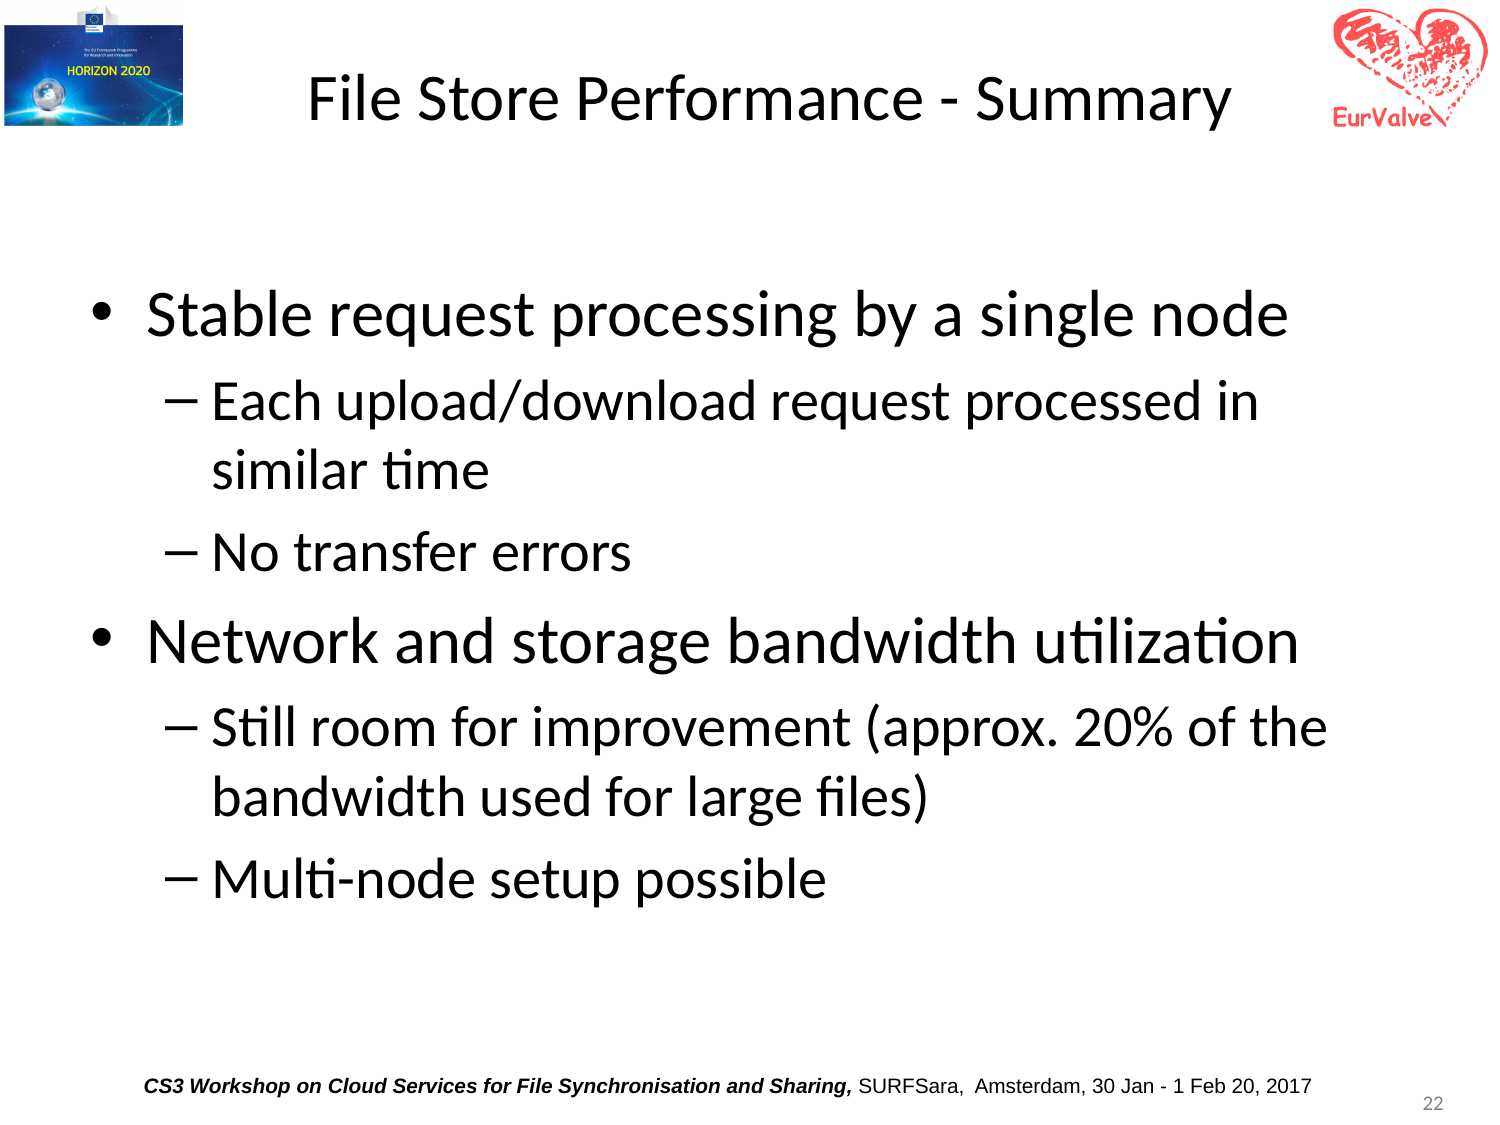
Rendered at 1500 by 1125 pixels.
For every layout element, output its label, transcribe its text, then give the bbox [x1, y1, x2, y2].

picture [1329, 4, 1492, 131]
title File Store Performance - Summary [236, 0, 1305, 188]
list Stable request processing by a single node Each upload/download request processed in similar time No transfer errors Network and storage bandwidth utilization Still room for improvement (approx. 20% of the bandwidth used for large files) Multi-node setup possible [75, 262, 1425, 1005]
